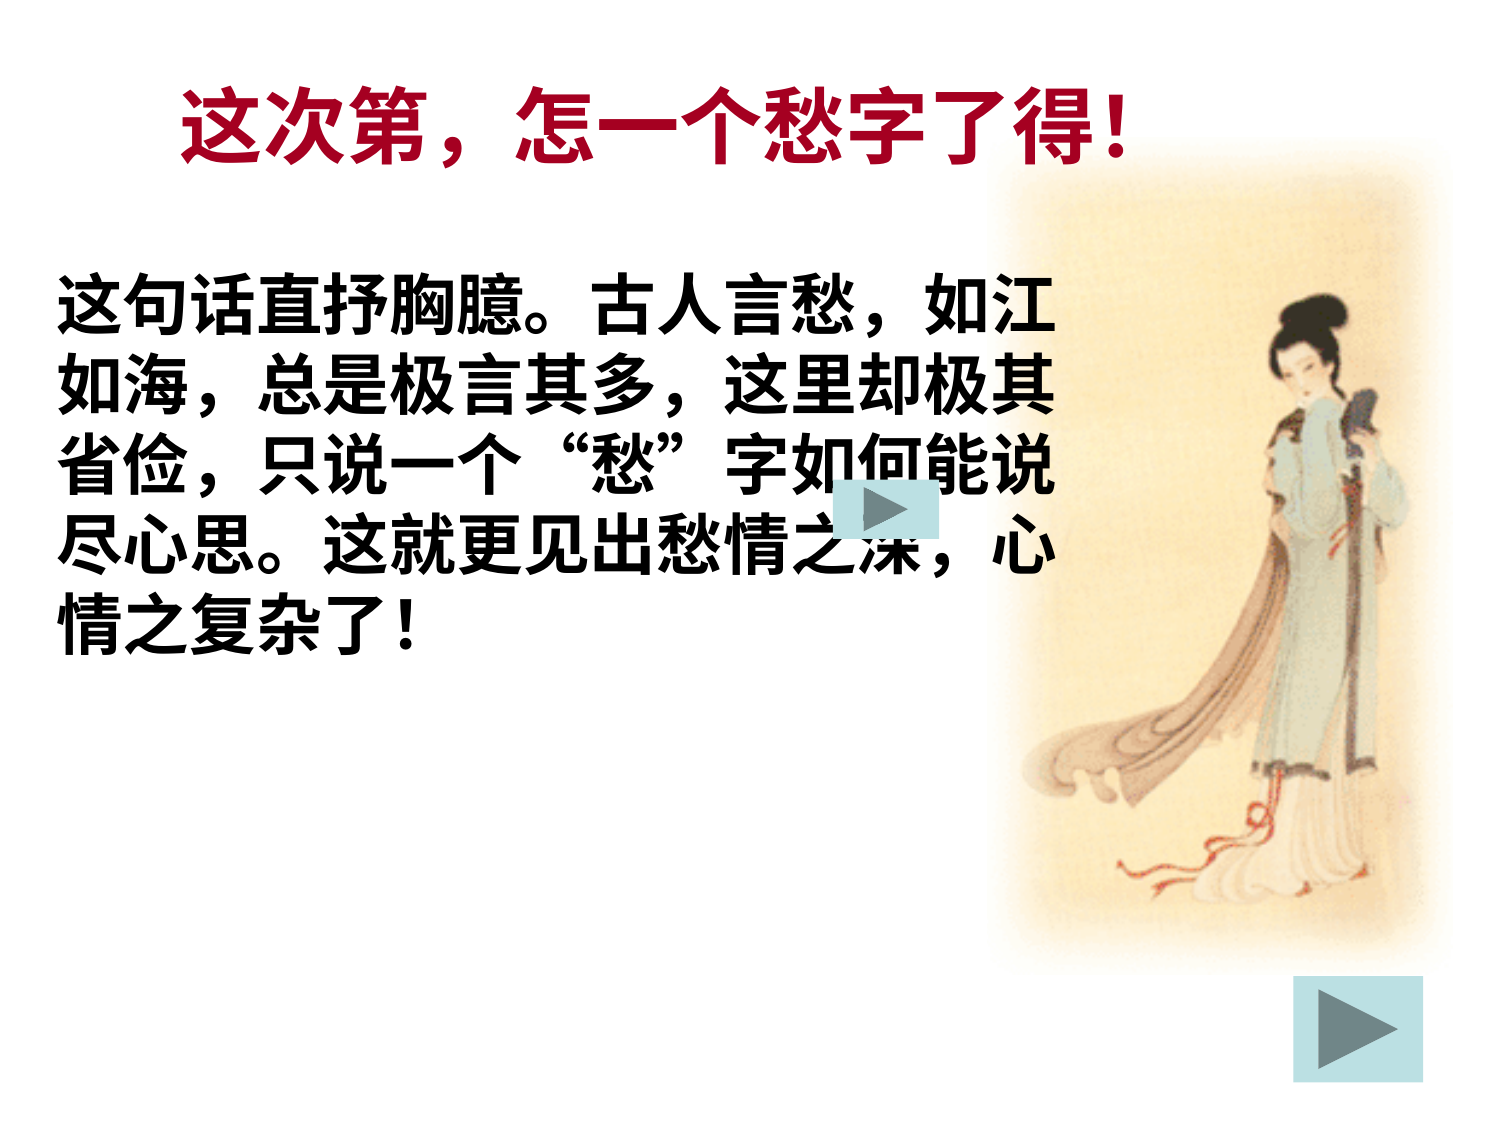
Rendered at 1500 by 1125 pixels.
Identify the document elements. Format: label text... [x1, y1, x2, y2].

text_box [1293, 976, 1424, 1083]
picture [987, 137, 1453, 975]
text_box 这次第，怎一个愁字了得！ [100, 66, 1258, 182]
text_box [832, 479, 940, 539]
text_box 这句话直抒胸臆。古人言愁，如江如海，总是极言其多，这里却极其省俭，只说一个“愁”字如何能说尽心思。这就更见出愁情之深，心情之复杂了！ [41, 255, 987, 670]
